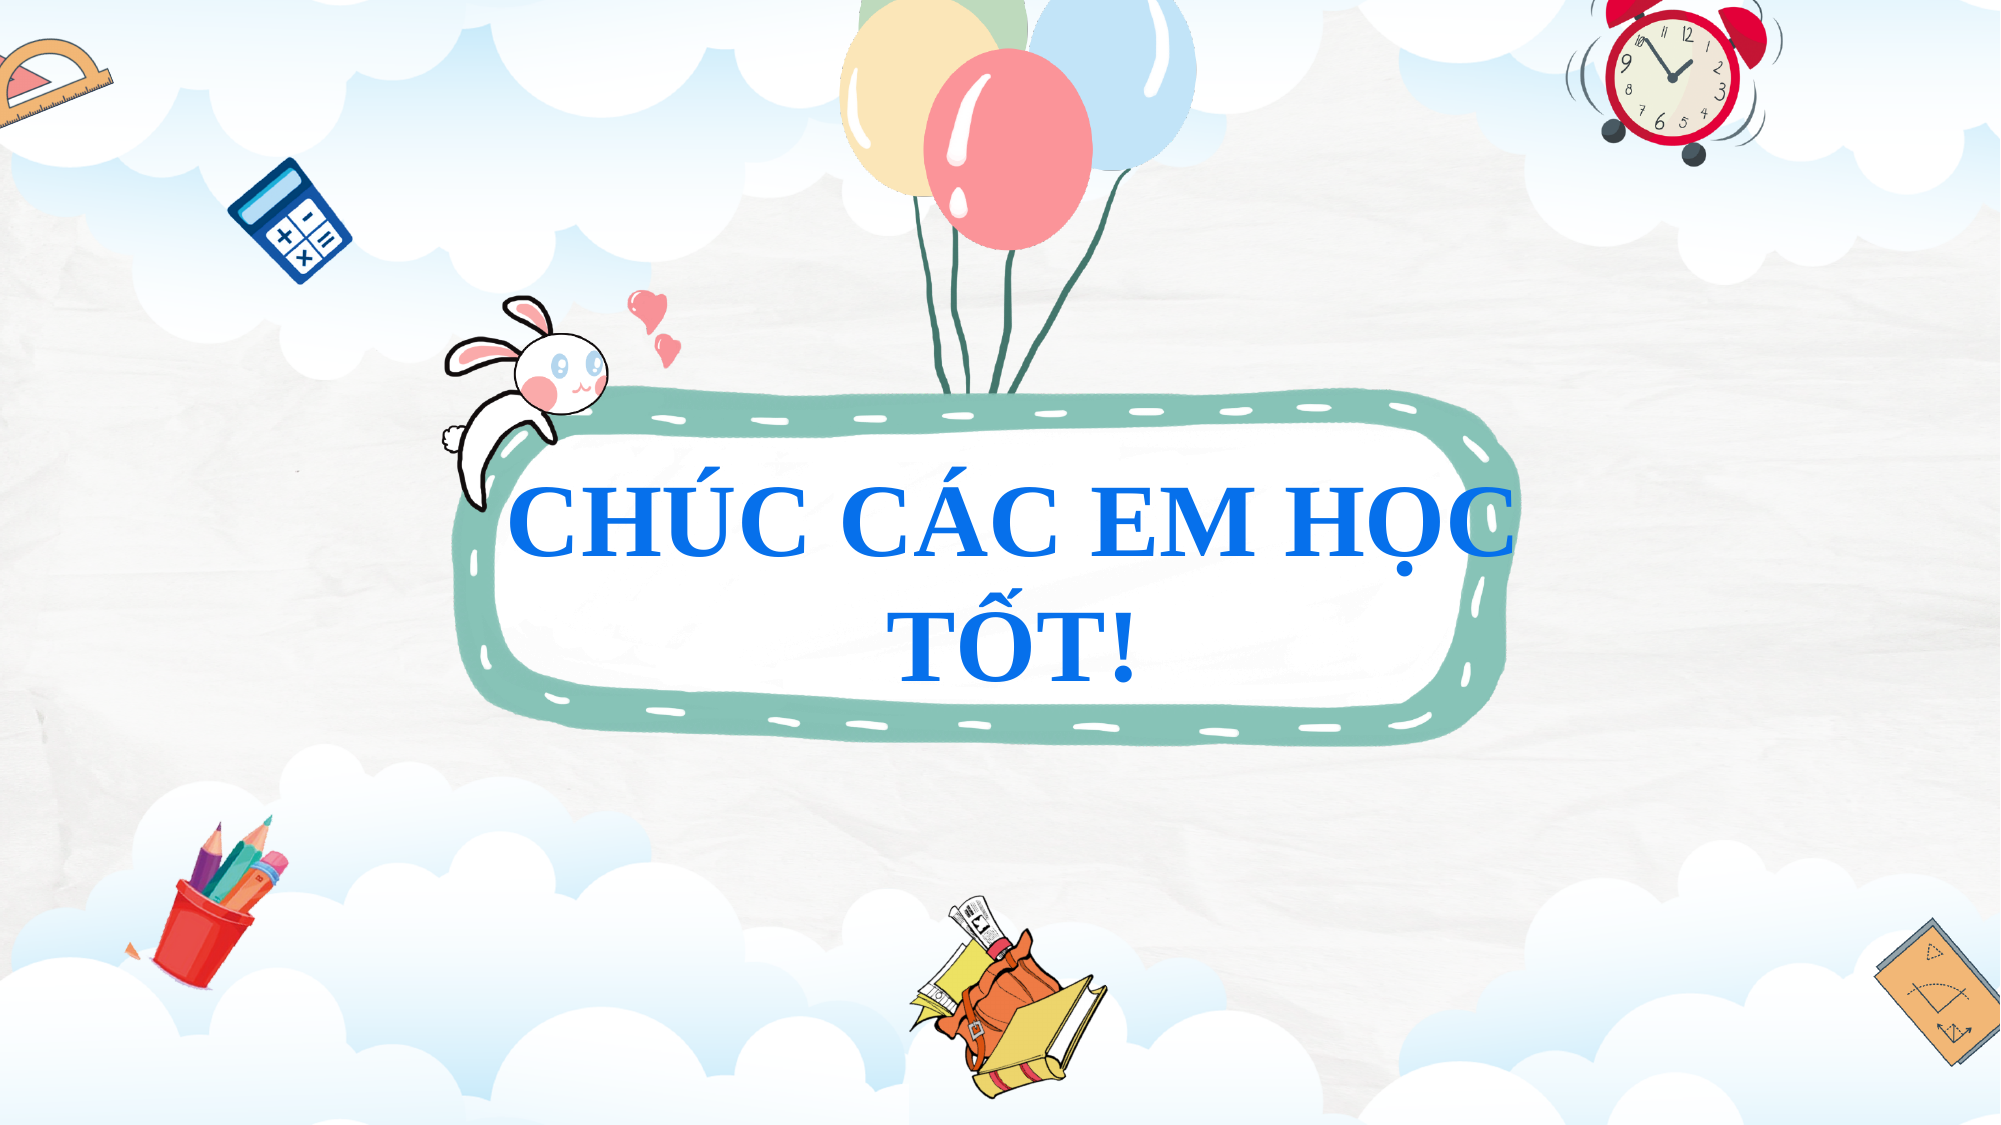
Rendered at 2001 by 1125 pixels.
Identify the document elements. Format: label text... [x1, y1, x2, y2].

text_box CHÚC CÁC EM HỌC TỐT! [1545, 445, 1555, 710]
picture [0, 0, 2000, 1125]
